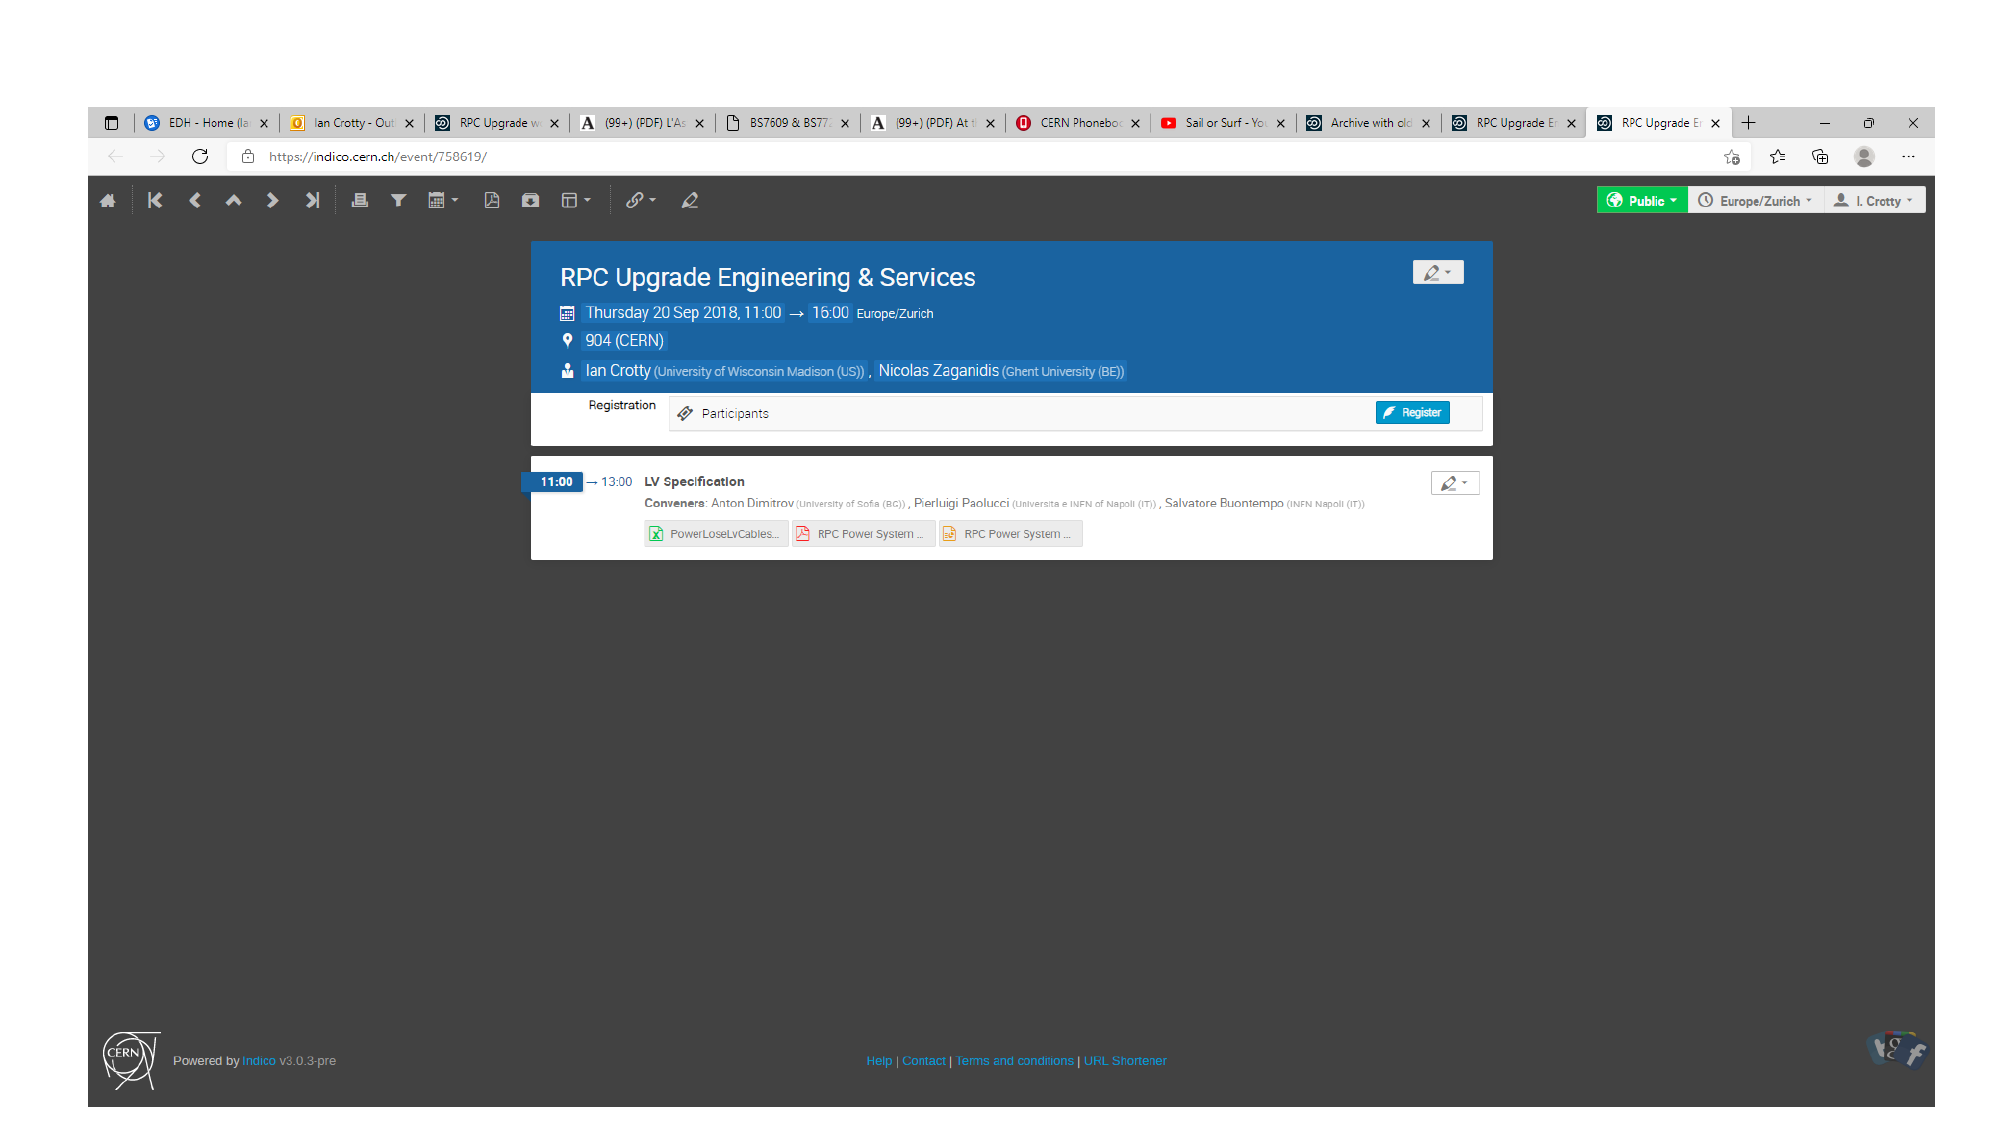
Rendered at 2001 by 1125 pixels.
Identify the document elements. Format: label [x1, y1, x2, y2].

picture [88, 107, 1935, 1107]
